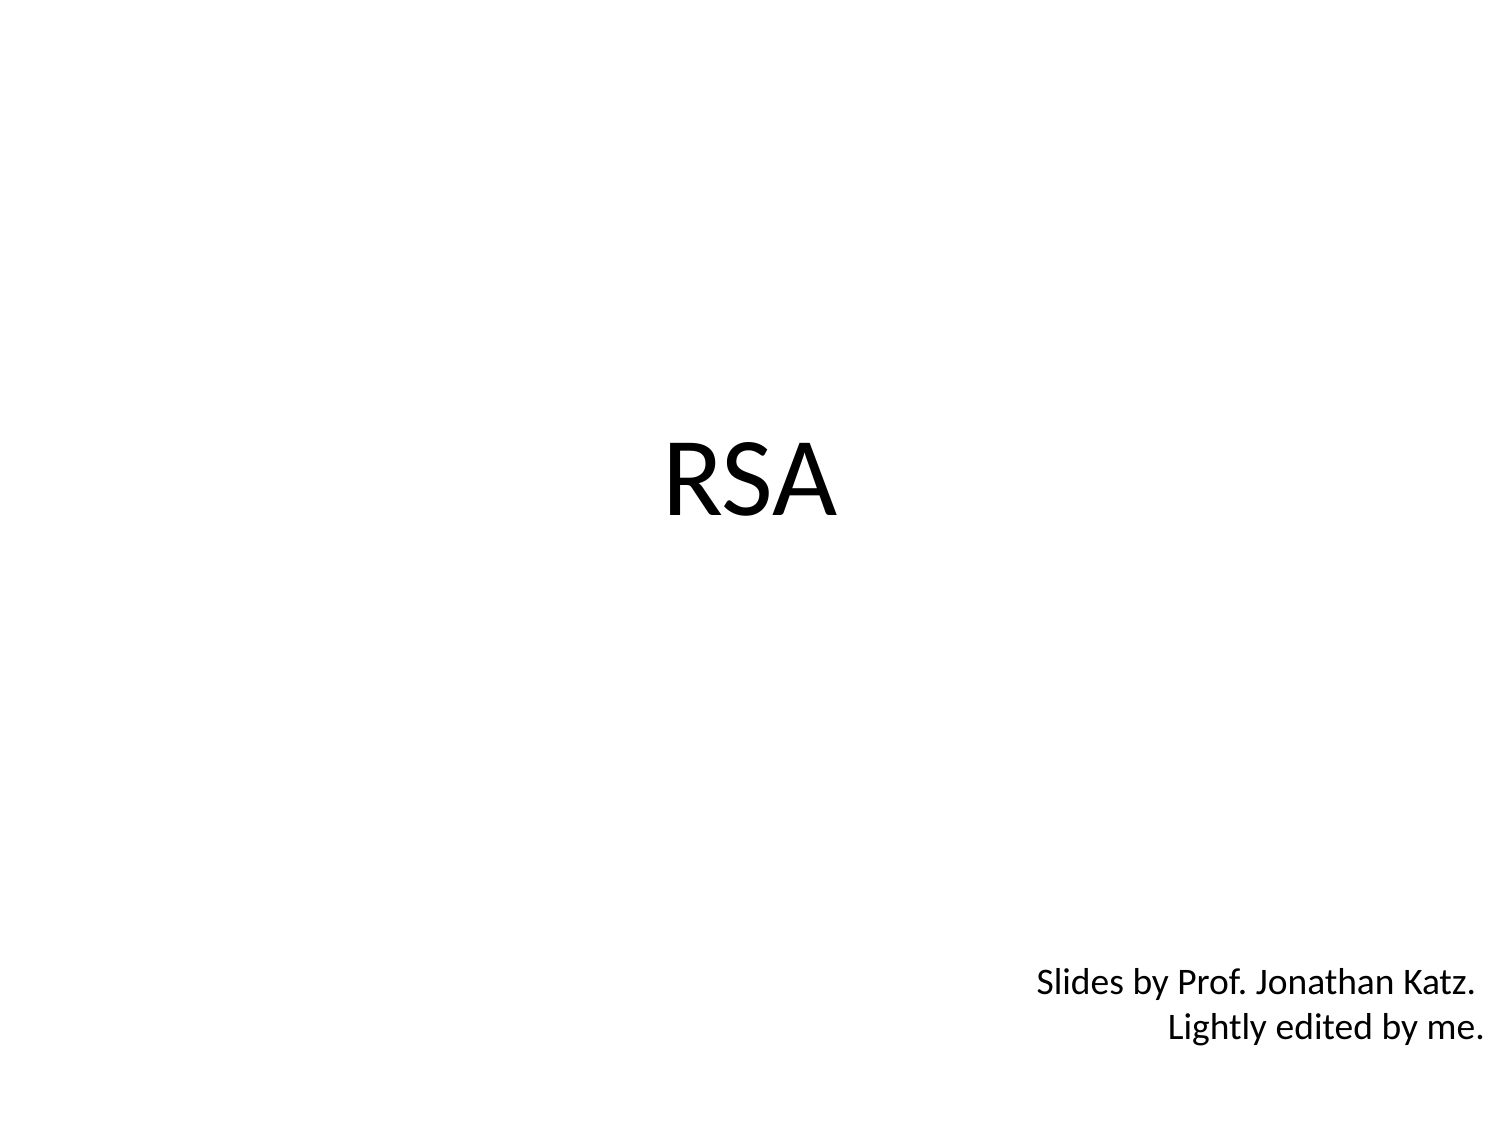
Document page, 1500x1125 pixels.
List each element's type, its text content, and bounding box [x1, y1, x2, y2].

title RSA [112, 349, 1388, 591]
text_box Slides by Prof. Jonathan Katz. Lightly edited by me. [899, 949, 1500, 1100]
